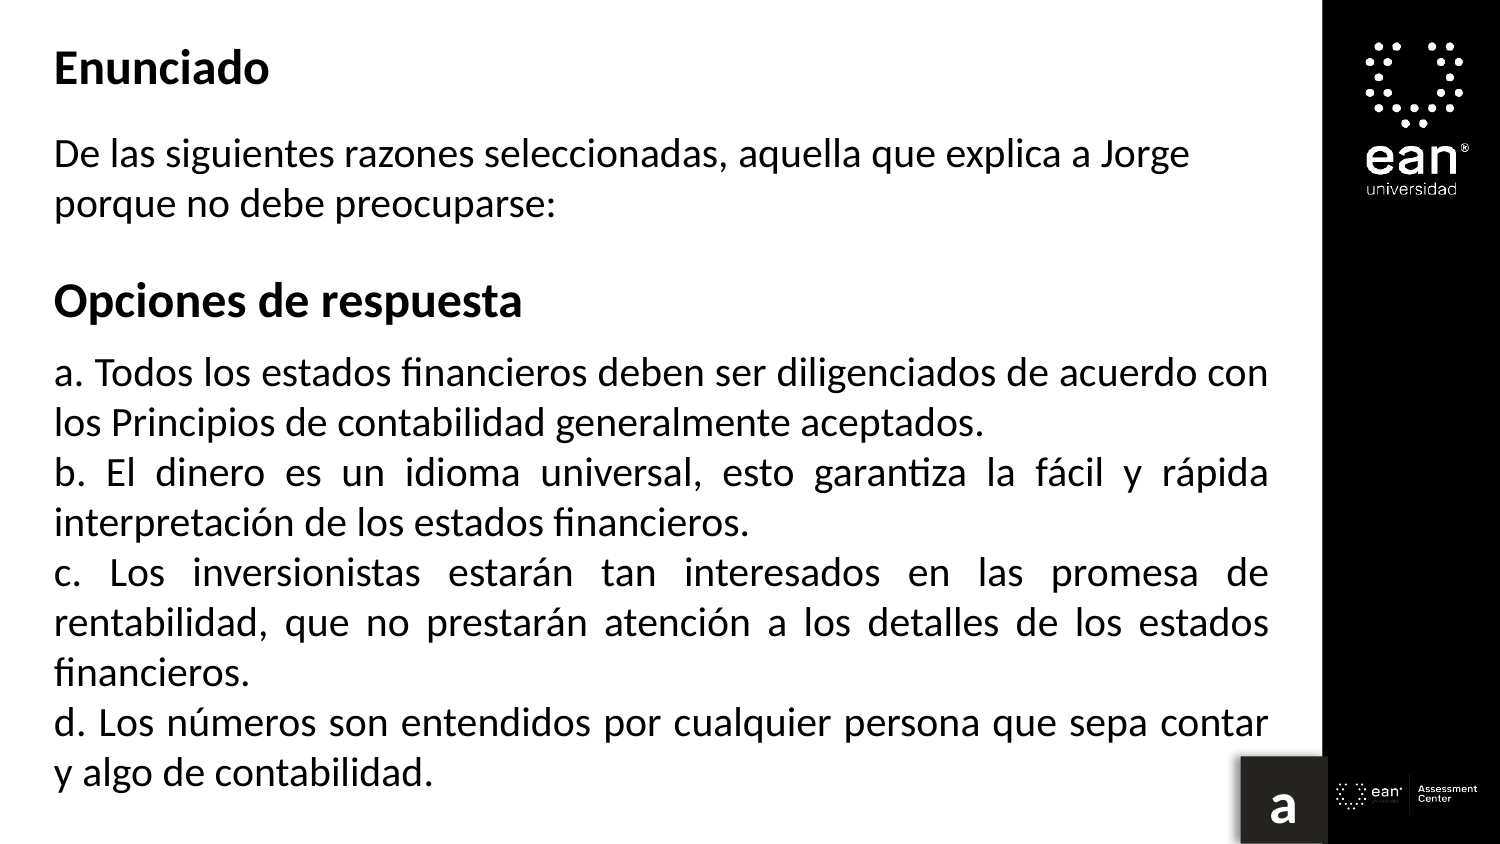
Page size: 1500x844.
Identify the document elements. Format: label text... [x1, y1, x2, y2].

text_box Enunciado [39, 27, 797, 102]
text_box Opciones de respuesta [39, 260, 797, 335]
text_box a [1239, 754, 1330, 844]
text_box De las siguientes razones seleccionadas, aquella que explica a Jorge porque no debe preocuparse: [39, 118, 1285, 233]
picture [0, 0, 1500, 844]
text_box a. Todos los estados financieros deben ser diligenciados de acuerdo con los Principios de contabilidad generalmente aceptados. b. El dinero es un idioma universal, esto garantiza la fácil y rápida interpretación de los estados financieros. c. Los inversionistas estarán tan interesados en las promesa de rentabilidad, que no prestarán atención a los detalles de los estados financieros. d. Los números son entendidos por cualquier persona que sepa contar y algo de contabilidad. [39, 337, 1285, 803]
